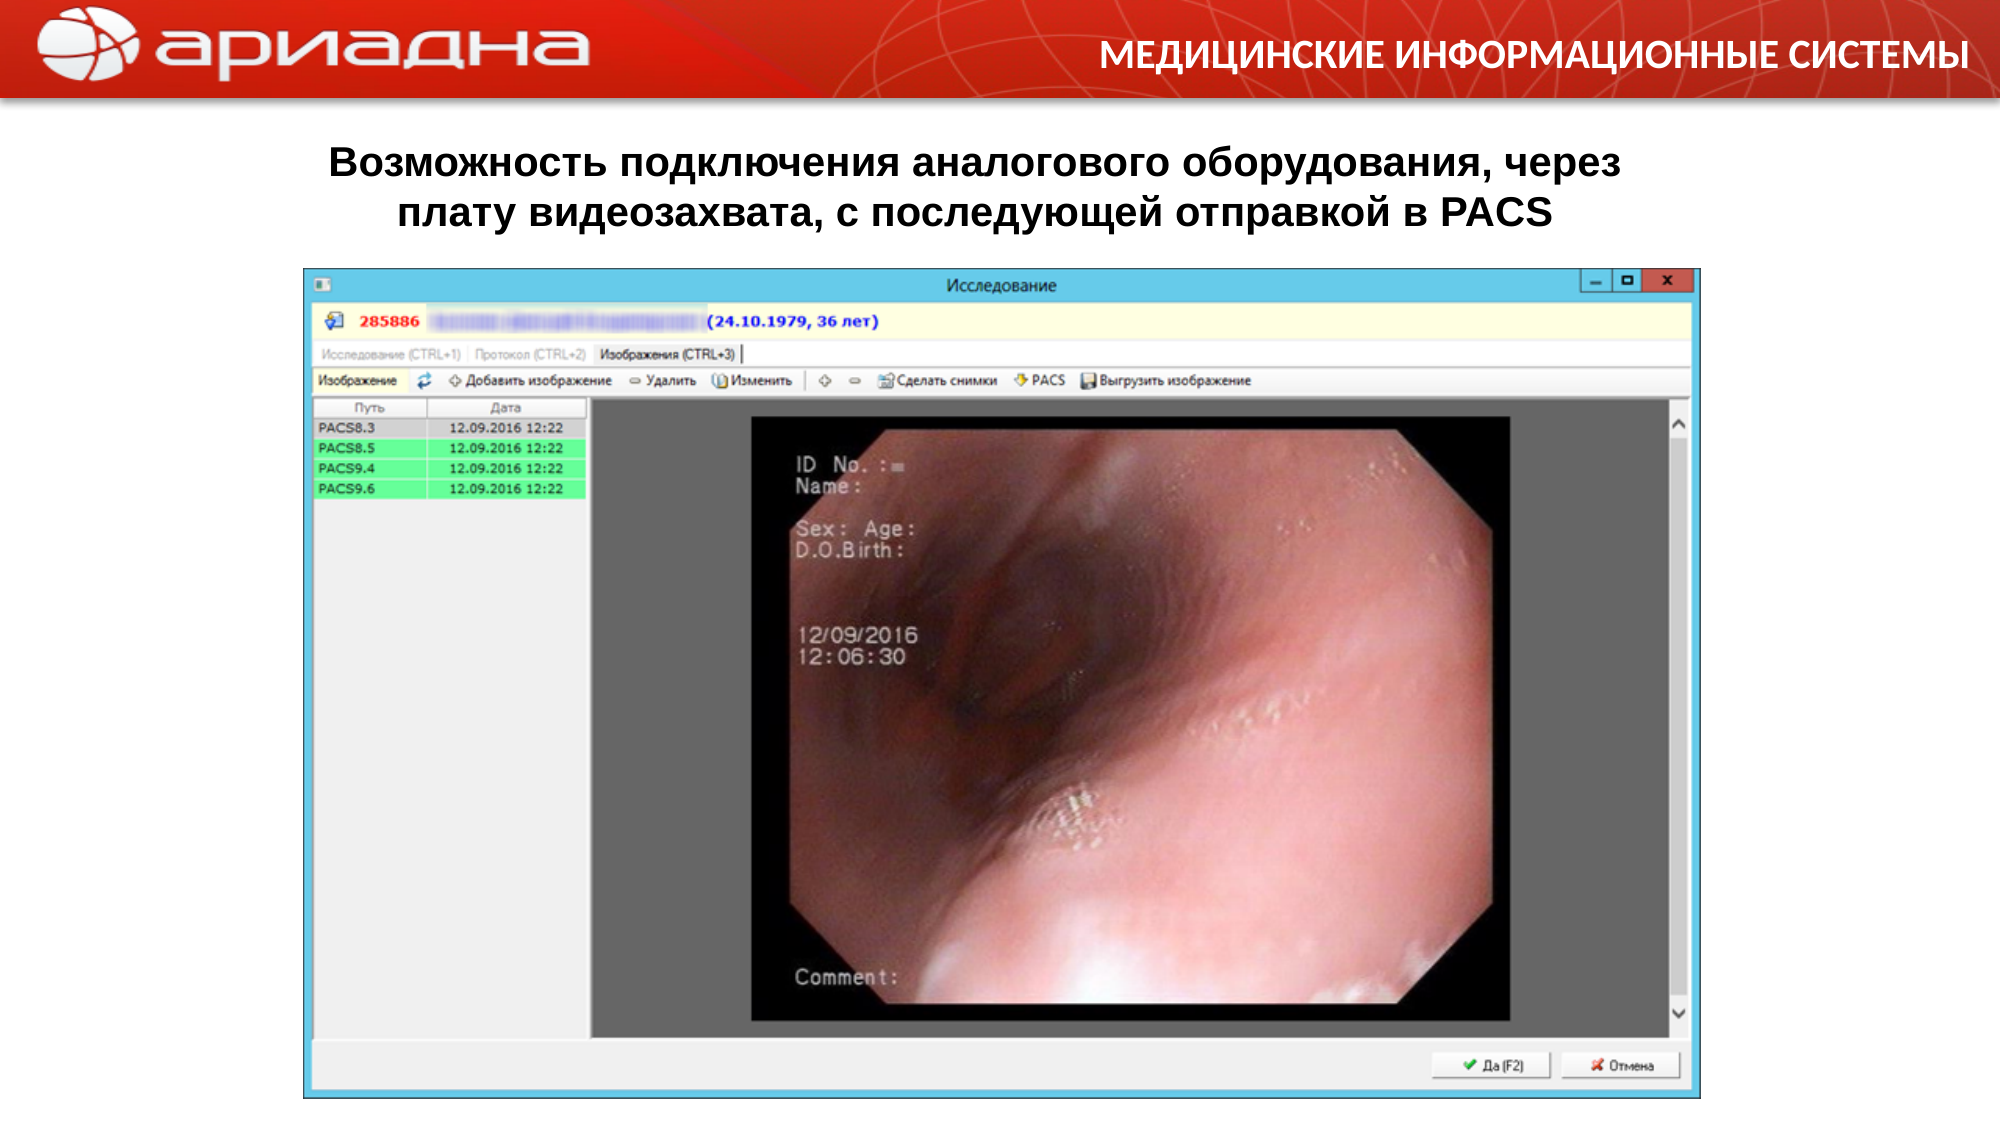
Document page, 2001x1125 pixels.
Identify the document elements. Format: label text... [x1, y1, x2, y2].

picture [0, 0, 2000, 98]
picture [303, 268, 1701, 1099]
text_box Возможность подключения аналогового оборудования, через плату видеозахвата, с последующей отправкой в PACS [279, 127, 1671, 242]
